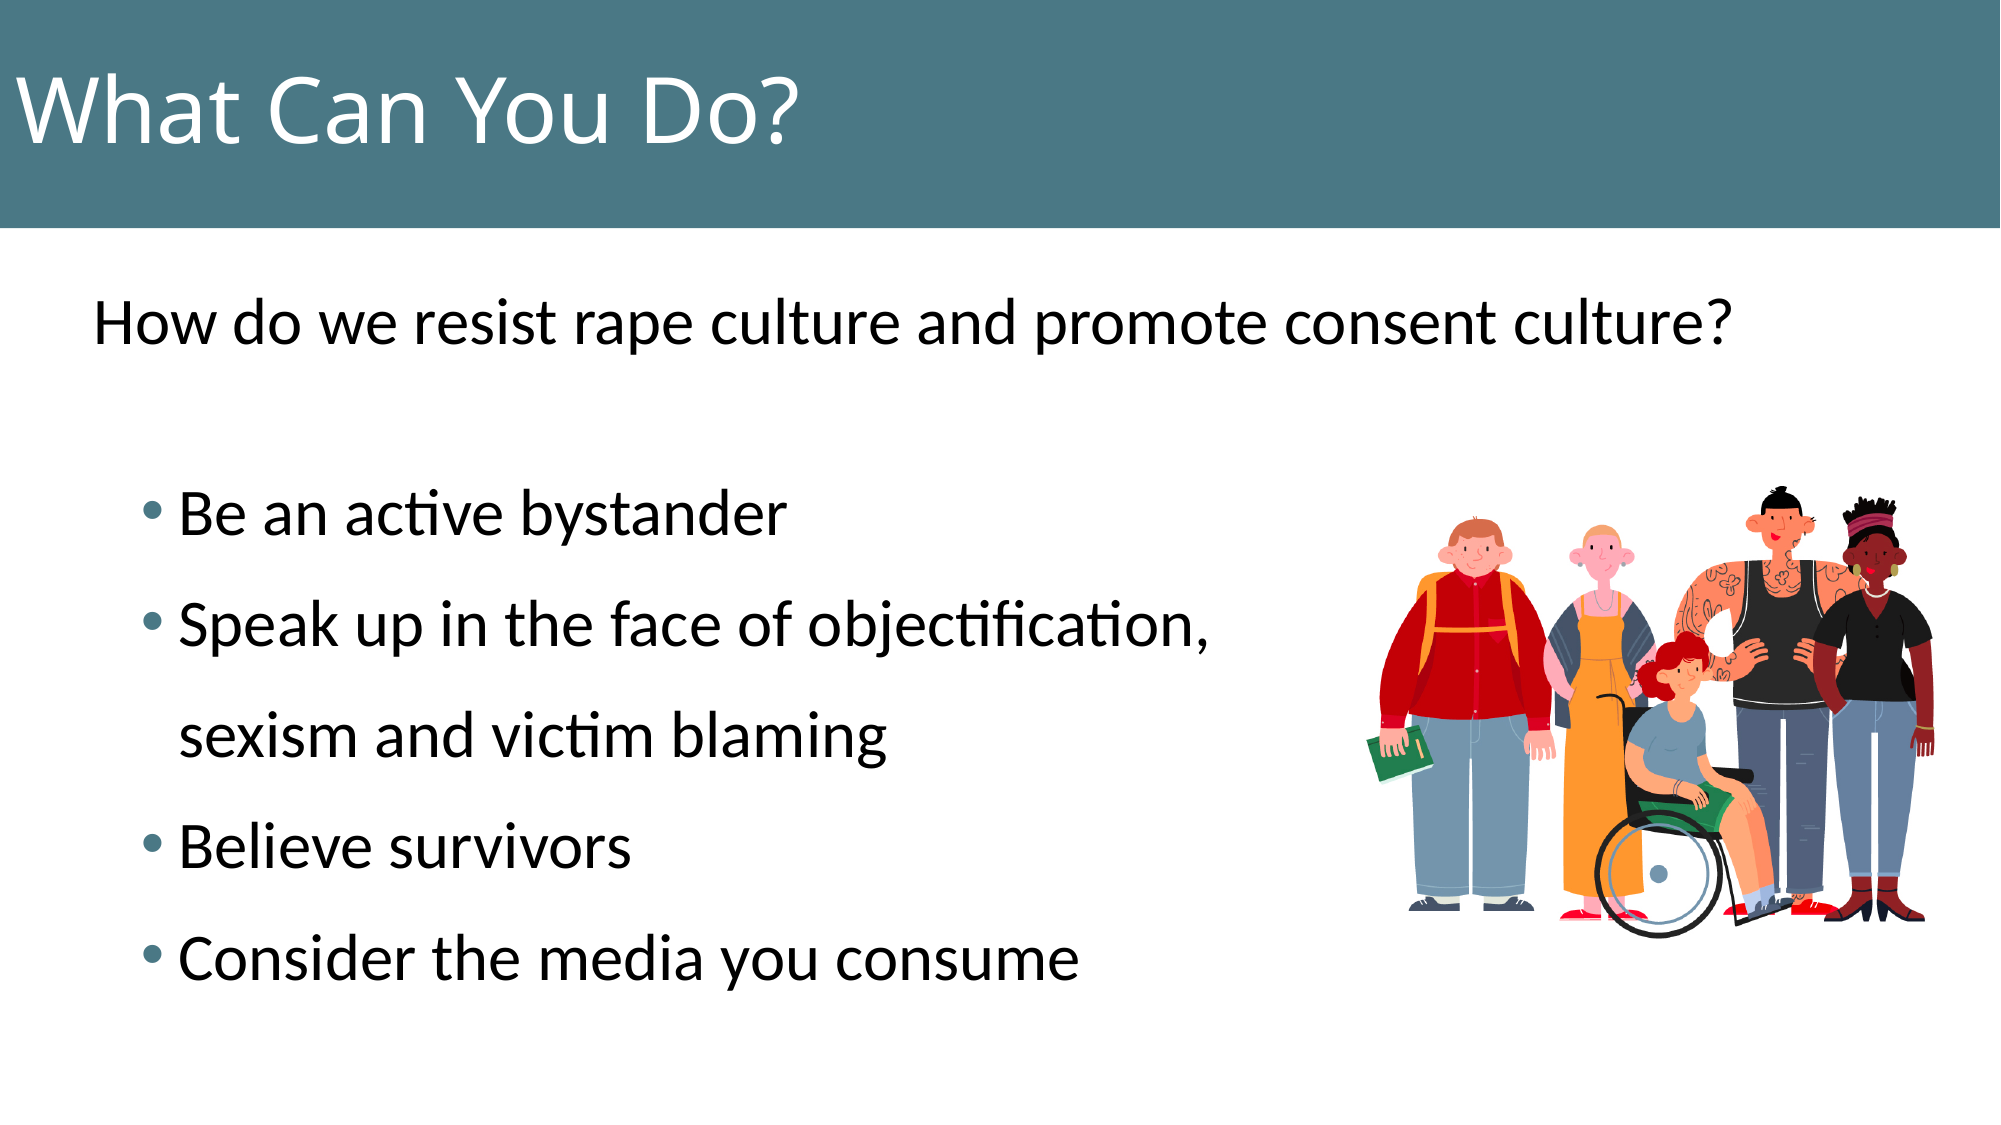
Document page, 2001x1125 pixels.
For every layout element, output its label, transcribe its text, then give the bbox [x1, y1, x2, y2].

title What Can You Do? [0, 0, 2000, 229]
picture [1354, 480, 1945, 944]
list How do we resist rape culture and promote consent culture? [78, 278, 1863, 377]
list Be an active bystander Speak up in the face of objectification, sexism and victim blaming Believe survivors Consider the media you consume [125, 430, 1272, 995]
